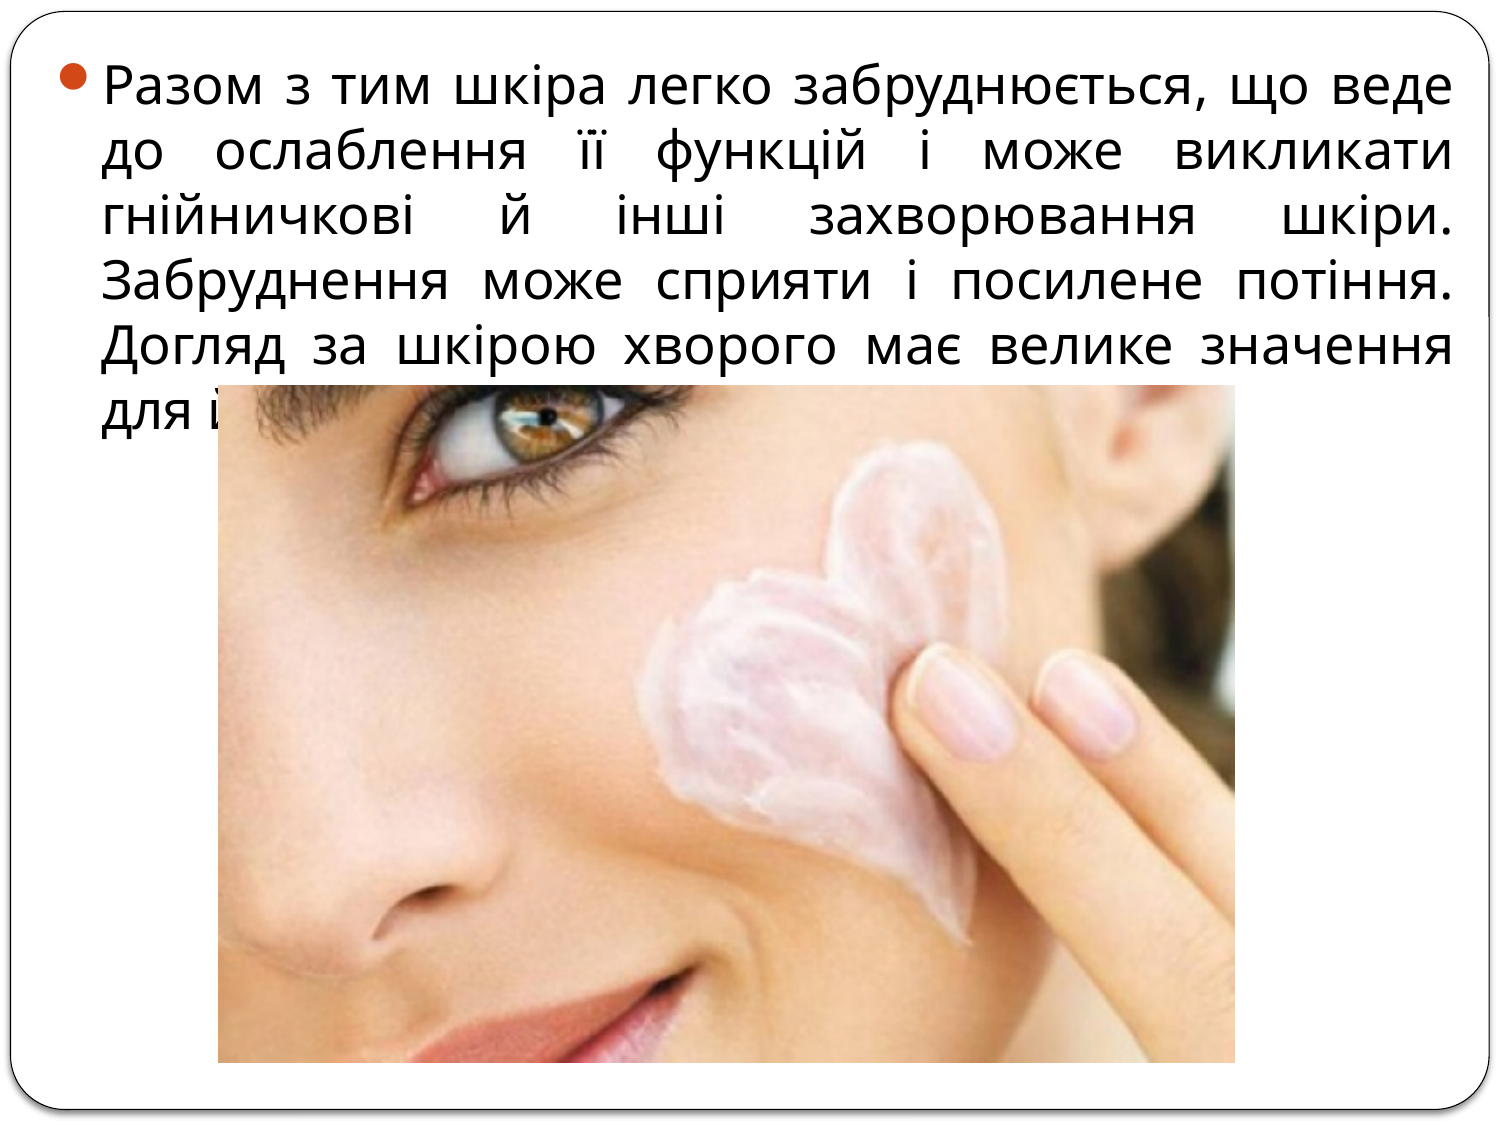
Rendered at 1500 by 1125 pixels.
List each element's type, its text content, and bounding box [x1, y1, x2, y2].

list Разом з тим шкіра легко забруднюється, що веде до ослаблення її функцій і може викликати гнійничкові й інші захворювання шкіри. Забруднення може сприяти і посилене потіння. Догляд за шкірою хворого має велике значення для його якнайшвидшого одужання. [41, 42, 1471, 793]
picture [218, 385, 1235, 1063]
